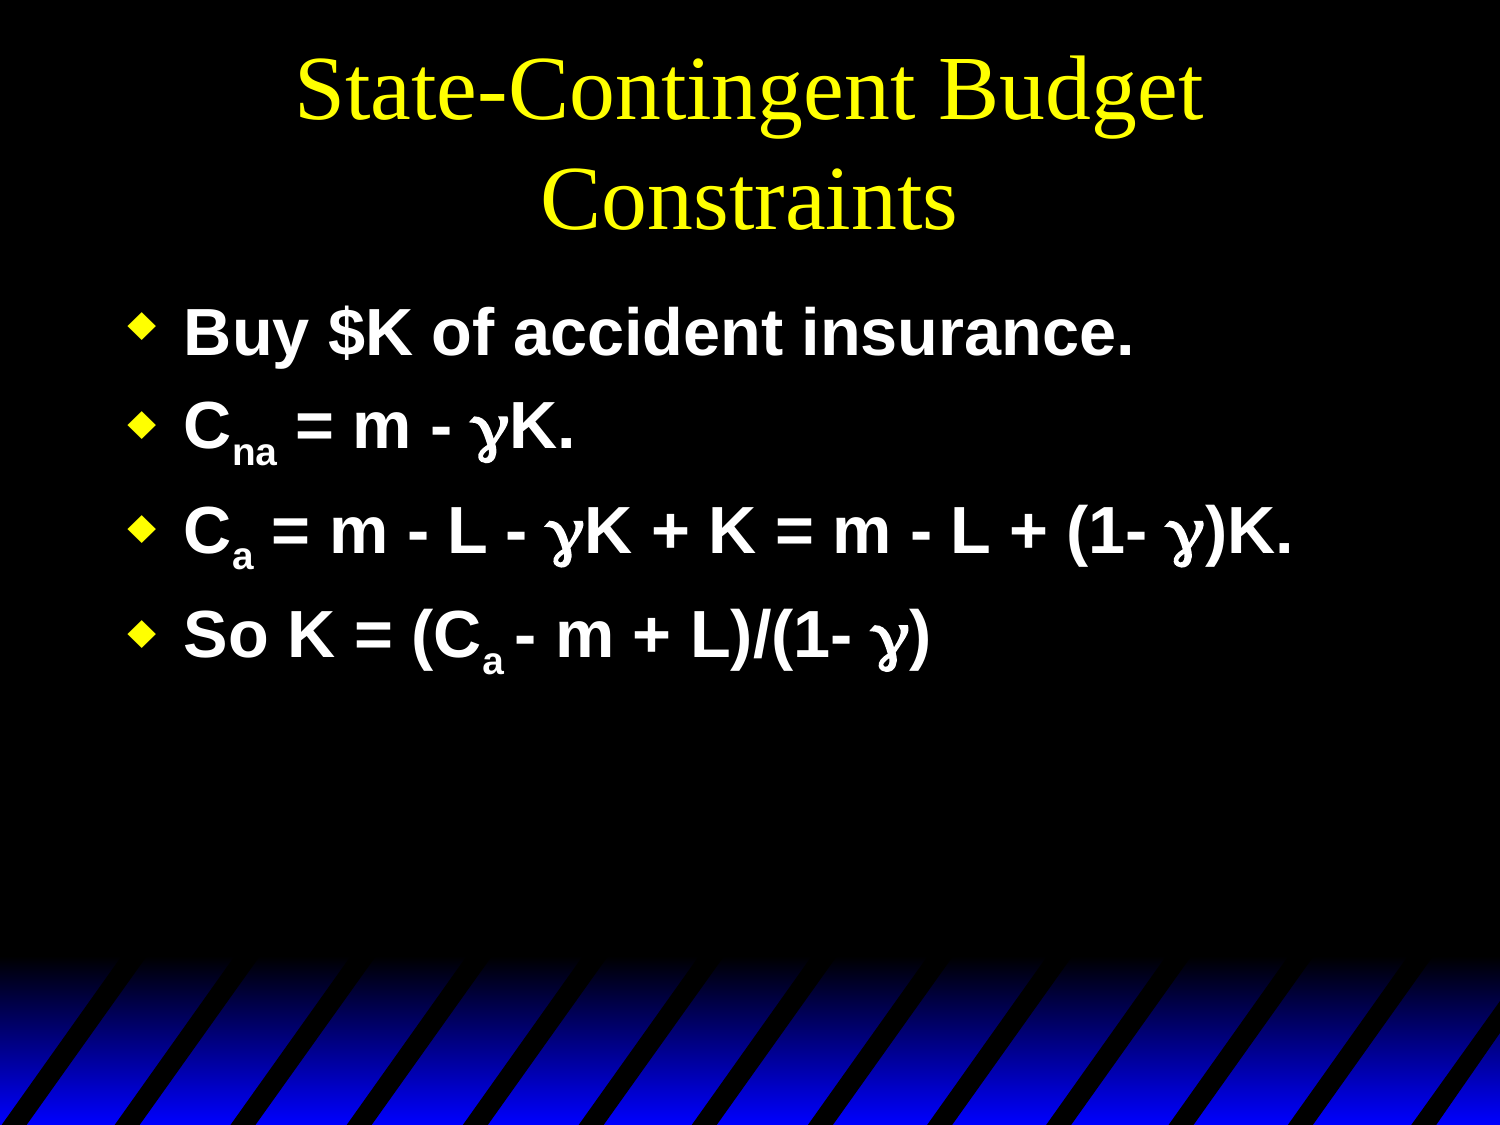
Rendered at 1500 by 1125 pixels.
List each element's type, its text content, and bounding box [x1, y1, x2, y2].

list Buy $K of accident insurance. Cna = m - K. Ca = m - L - K + K = m - L + (1- )K. So K = (Ca - m + L)/(1- ) [112, 281, 1388, 963]
title State-Contingent Budget Constraints [112, 37, 1388, 238]
